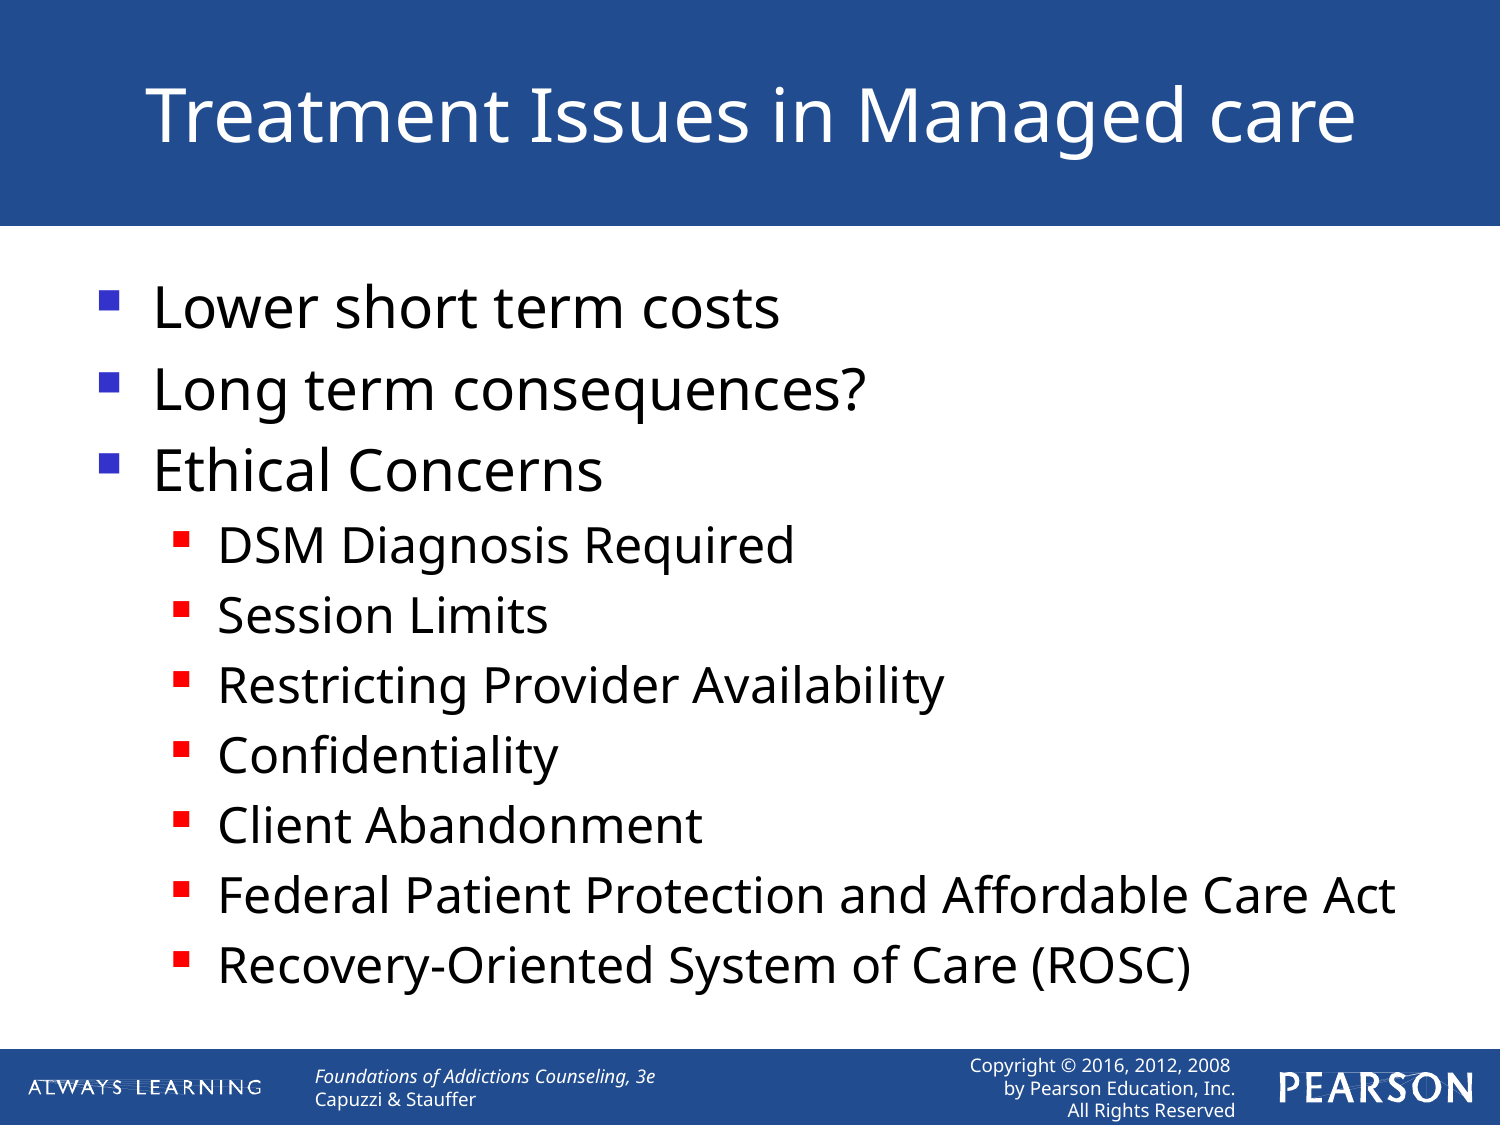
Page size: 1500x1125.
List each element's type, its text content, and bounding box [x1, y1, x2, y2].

picture [0, 1049, 290, 1125]
text_box Foundations of Addictions Counseling, 3e Capuzzi & Stauffer [299, 1049, 737, 1125]
text_box Lower short term costs Long term consequences? Ethical Concerns DSM Diagnosis Required Session Limits Restricting Provider Availability Confidentiality Client Abandonment Federal Patient Protection and Affordable Care Act Recovery-Oriented System of Care (ROSC) [80, 262, 1475, 975]
text_box Copyright © 2016, 2012, 2008 by Pearson Education, Inc. All Rights Reserved [737, 1049, 1248, 1125]
text_box [290, 1049, 299, 1125]
picture [1249, 1049, 1500, 1125]
title Treatment Issues in Managed care [0, 0, 1500, 226]
